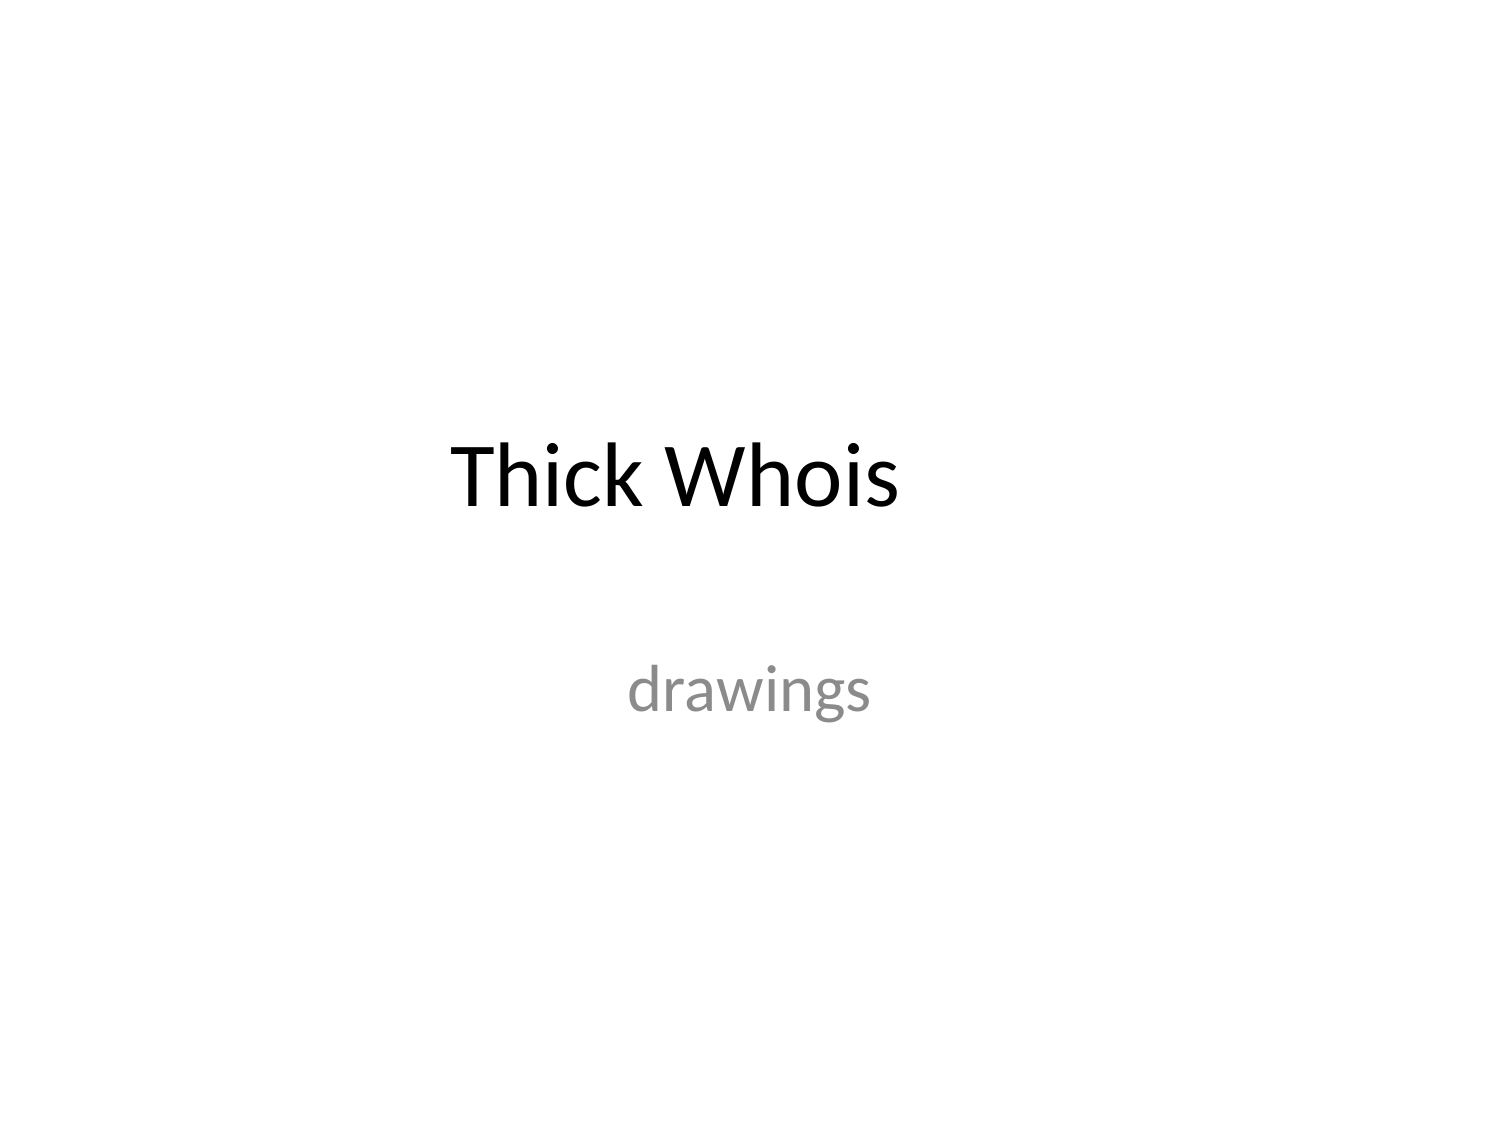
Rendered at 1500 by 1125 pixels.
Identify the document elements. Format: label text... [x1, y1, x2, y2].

title Thick Whois [112, 349, 1388, 591]
subtitle drawings [225, 637, 1275, 925]
